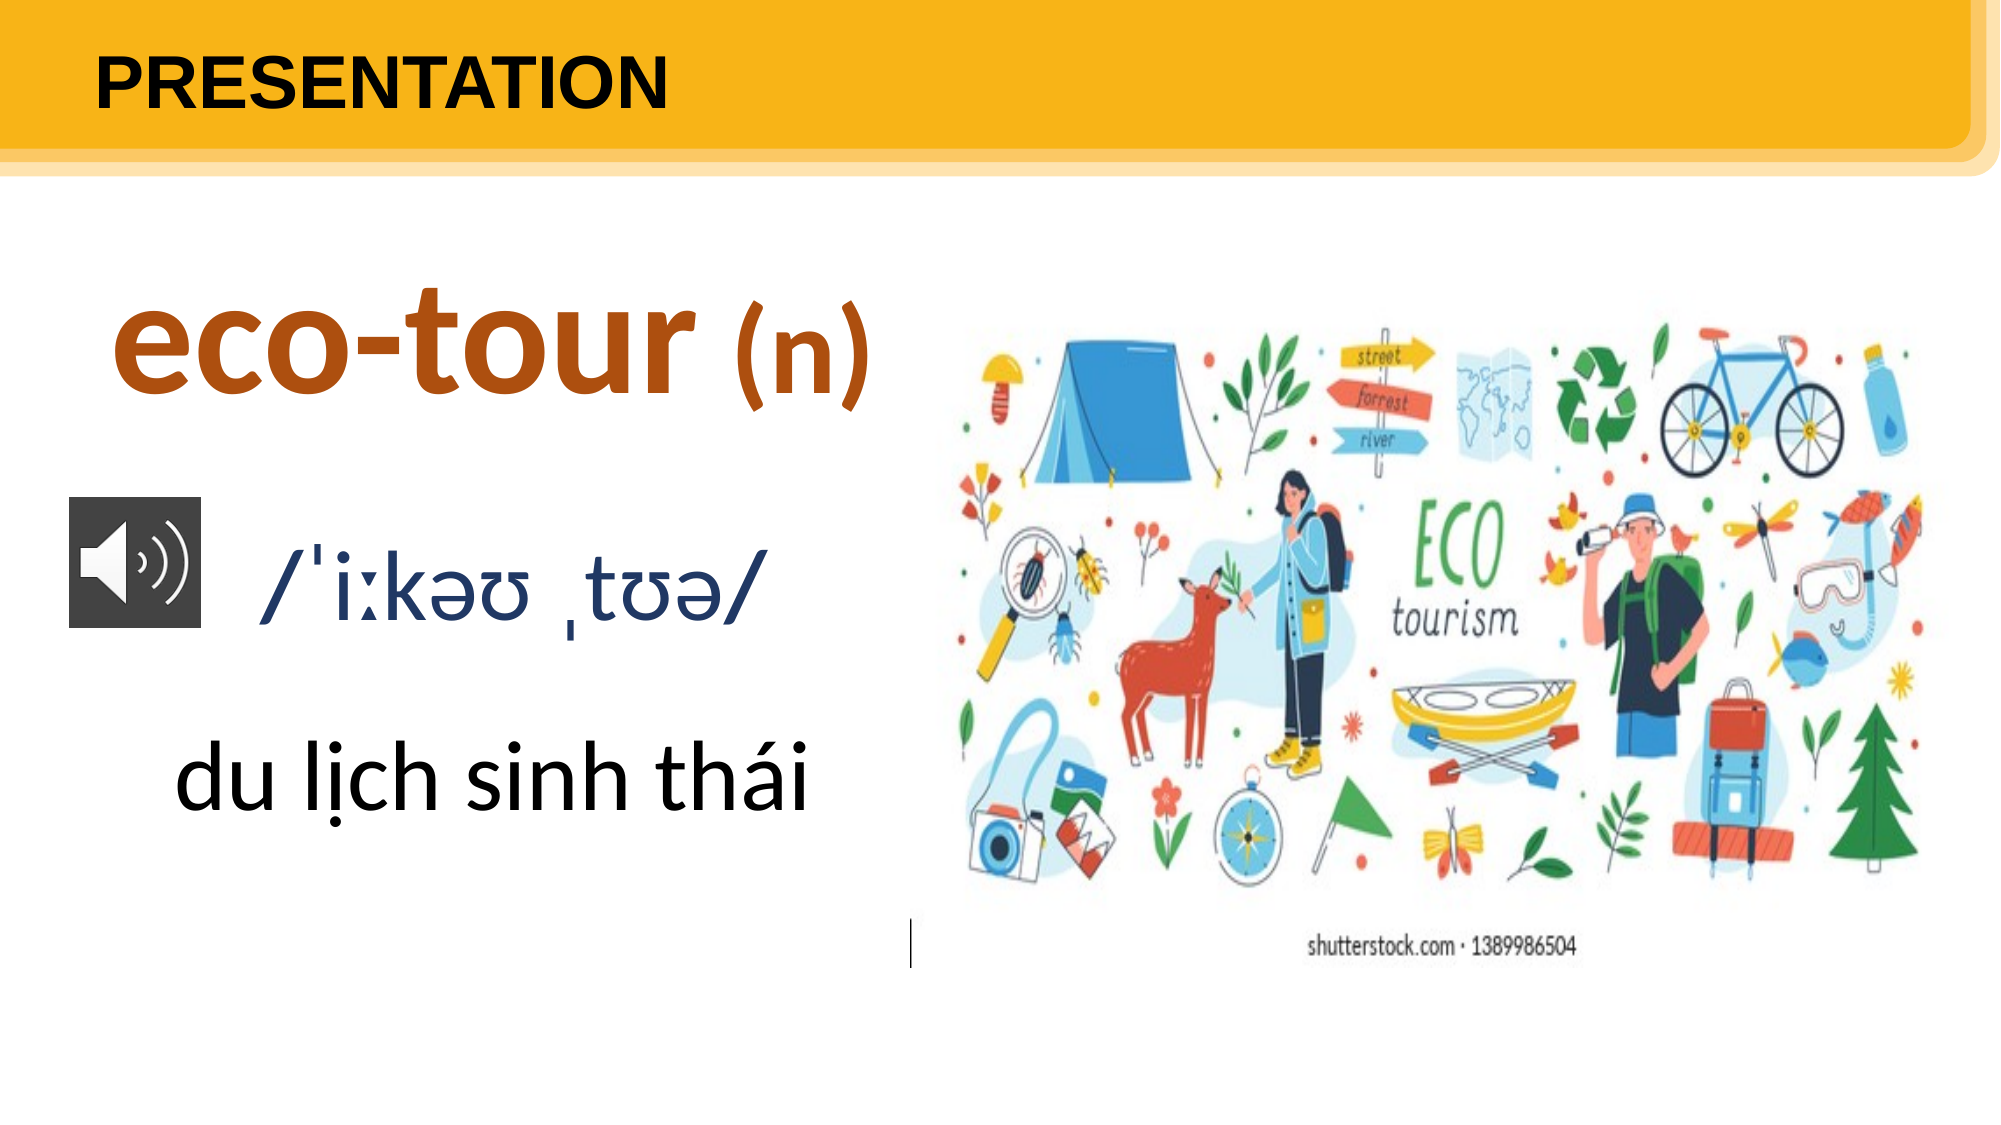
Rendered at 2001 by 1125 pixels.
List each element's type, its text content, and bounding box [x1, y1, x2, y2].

picture [910, 290, 1971, 969]
text_box /ˈiːkəʊ ˌtʊə/ [245, 513, 805, 649]
text_box du lịch sinh thái [134, 703, 851, 839]
picture [68, 495, 202, 630]
text_box eco-tour (n) [0, 234, 1023, 458]
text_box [0, 0, 2000, 177]
